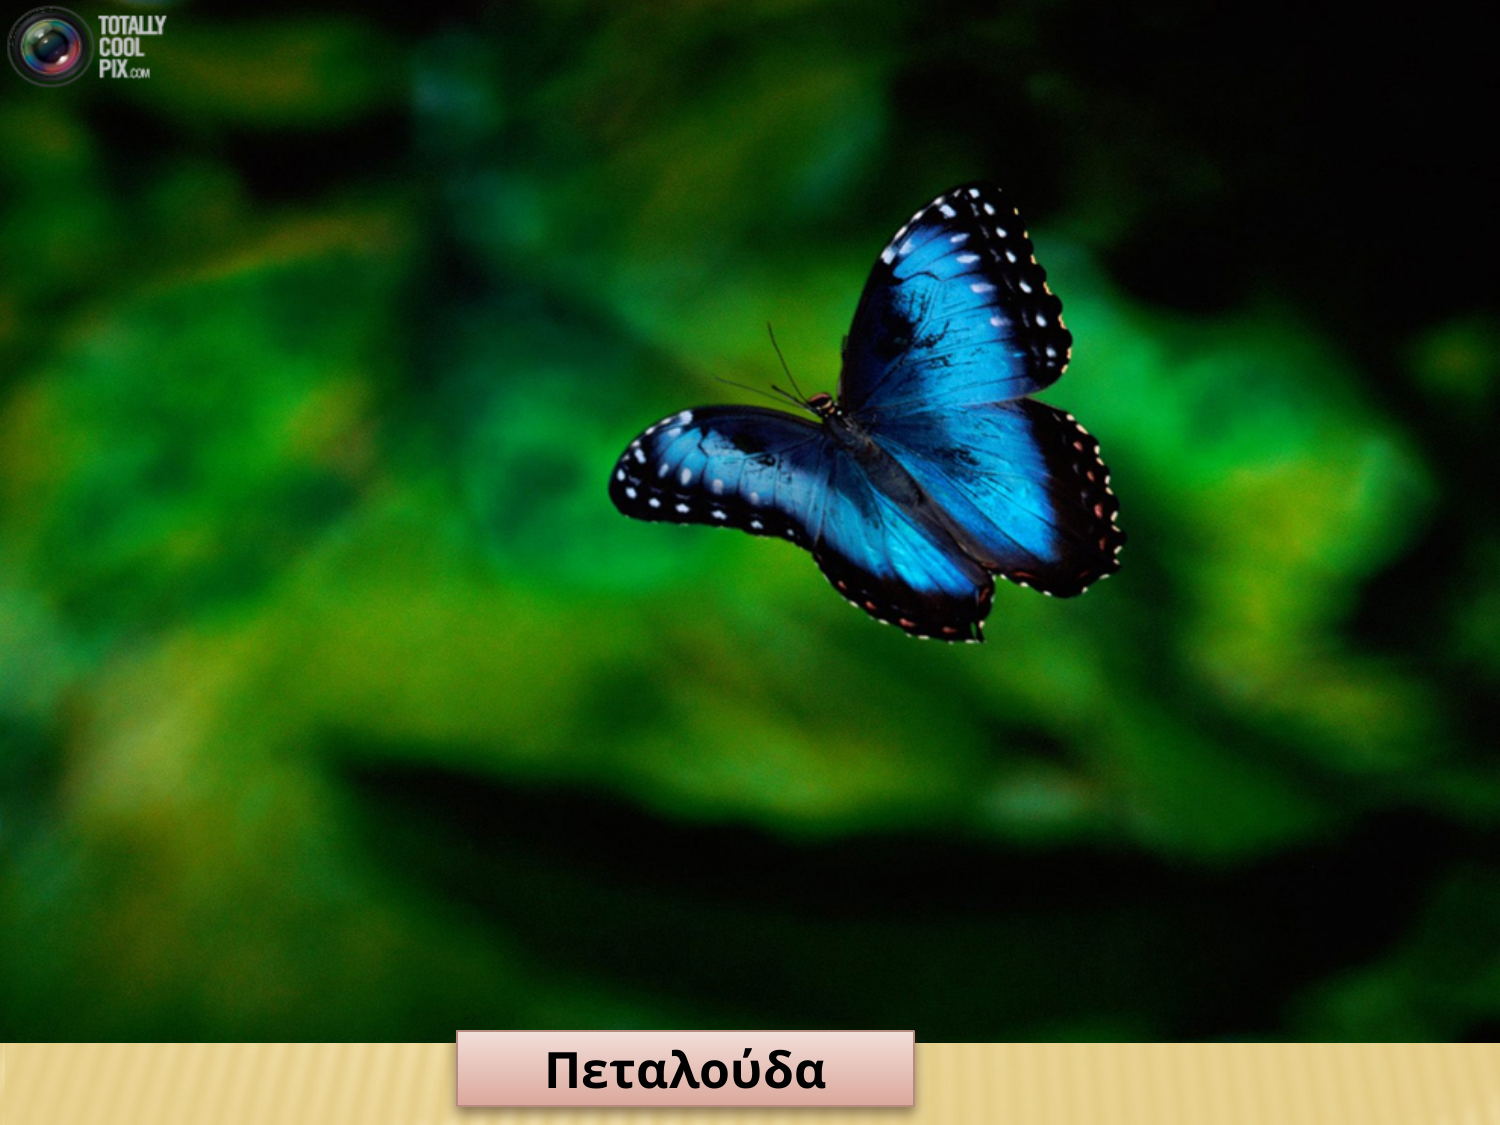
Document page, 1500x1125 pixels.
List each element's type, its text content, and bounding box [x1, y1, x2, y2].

text_box Πεταλούδα [456, 1061, 915, 1107]
picture [0, 0, 1500, 1044]
